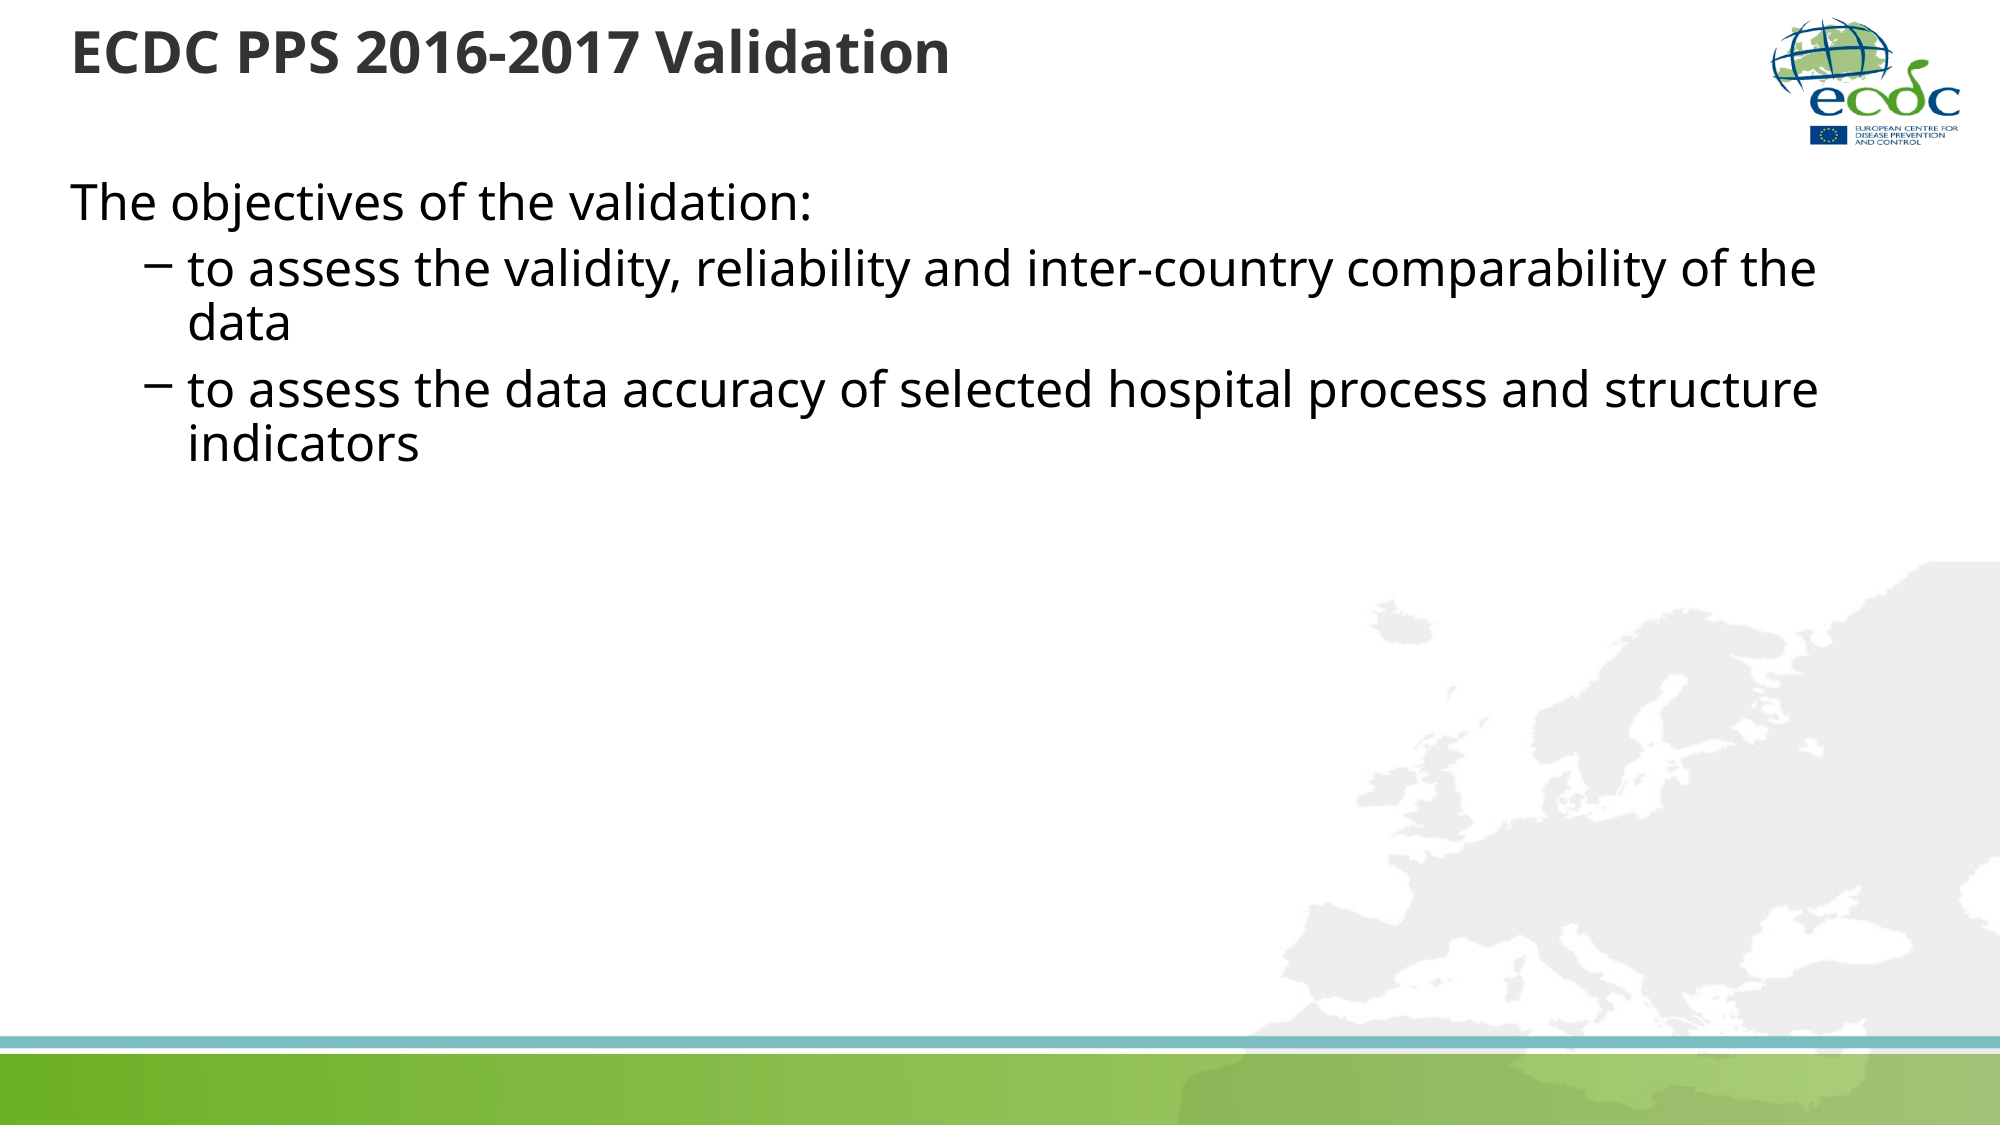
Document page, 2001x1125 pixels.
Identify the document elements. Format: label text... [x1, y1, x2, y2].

picture [1770, 17, 1964, 148]
title ECDC PPS 2016-2017 Validation [70, 23, 1871, 159]
list The objectives of the validation: to assess the validity, reliability and inter-country comparability of the data to assess the data accuracy of selected hospital process and structure indicators [70, 177, 1936, 1024]
picture [0, 510, 2000, 1125]
